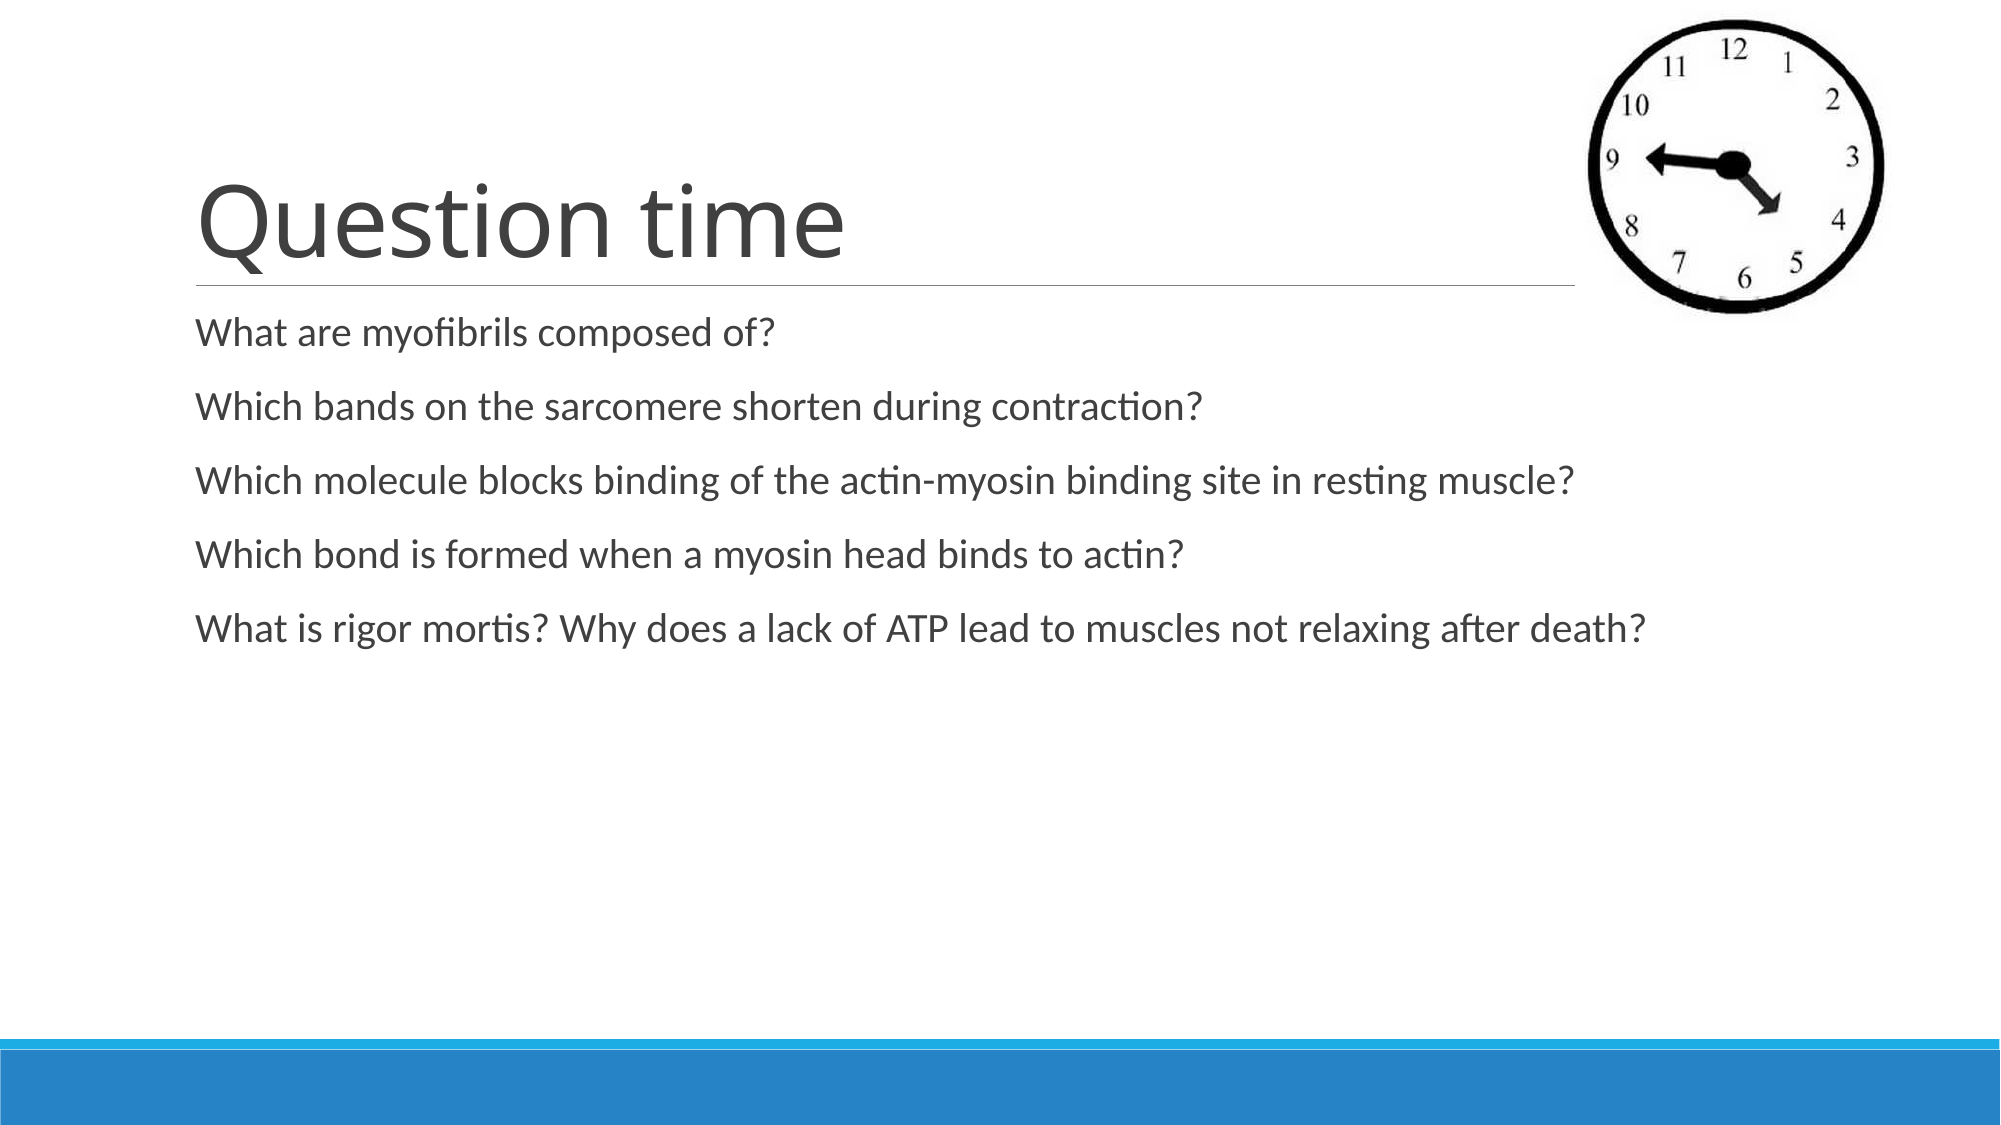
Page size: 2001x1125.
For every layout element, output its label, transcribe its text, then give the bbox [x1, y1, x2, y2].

title Question time [180, 47, 1571, 285]
list What are myofibrils composed of? Which bands on the sarcomere shorten during contraction? Which molecule blocks binding of the actin-myosin binding site in resting muscle? Which bond is formed when a myosin head binds to actin? What is rigor mortis? Why does a lack of ATP lead to muscles not relaxing after death? [180, 302, 1830, 963]
picture [1574, 8, 1906, 324]
